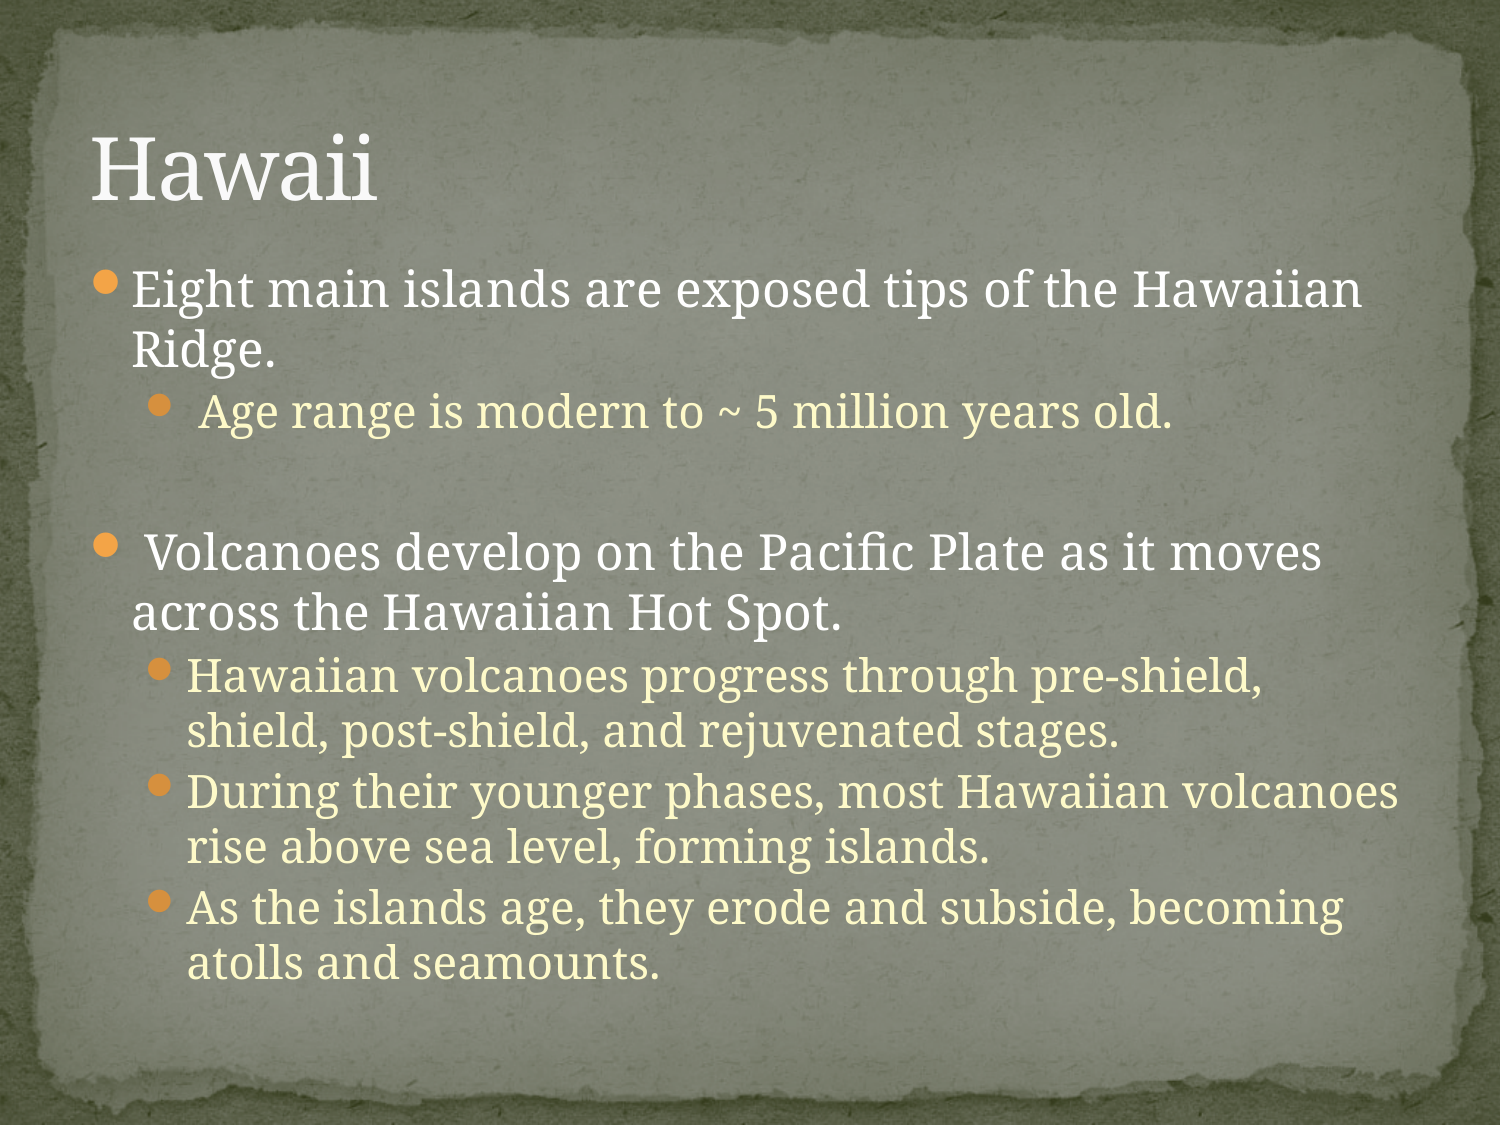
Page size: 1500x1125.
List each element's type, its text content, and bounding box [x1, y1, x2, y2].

list Eight main islands are exposed tips of the Hawaiian Ridge. Age range is modern to ~ 5 million years old. Volcanoes develop on the Pacific Plate as it moves across the Hawaiian Hot Spot. Hawaiian volcanoes progress through pre-shield, shield, post-shield, and rejuvenated stages. During their younger phases, most Hawaiian volcanoes rise above sea level, forming islands. As the islands age, they erode and subside, becoming atolls and seamounts. [75, 249, 1425, 1000]
title Hawaii [74, 24, 1425, 225]
